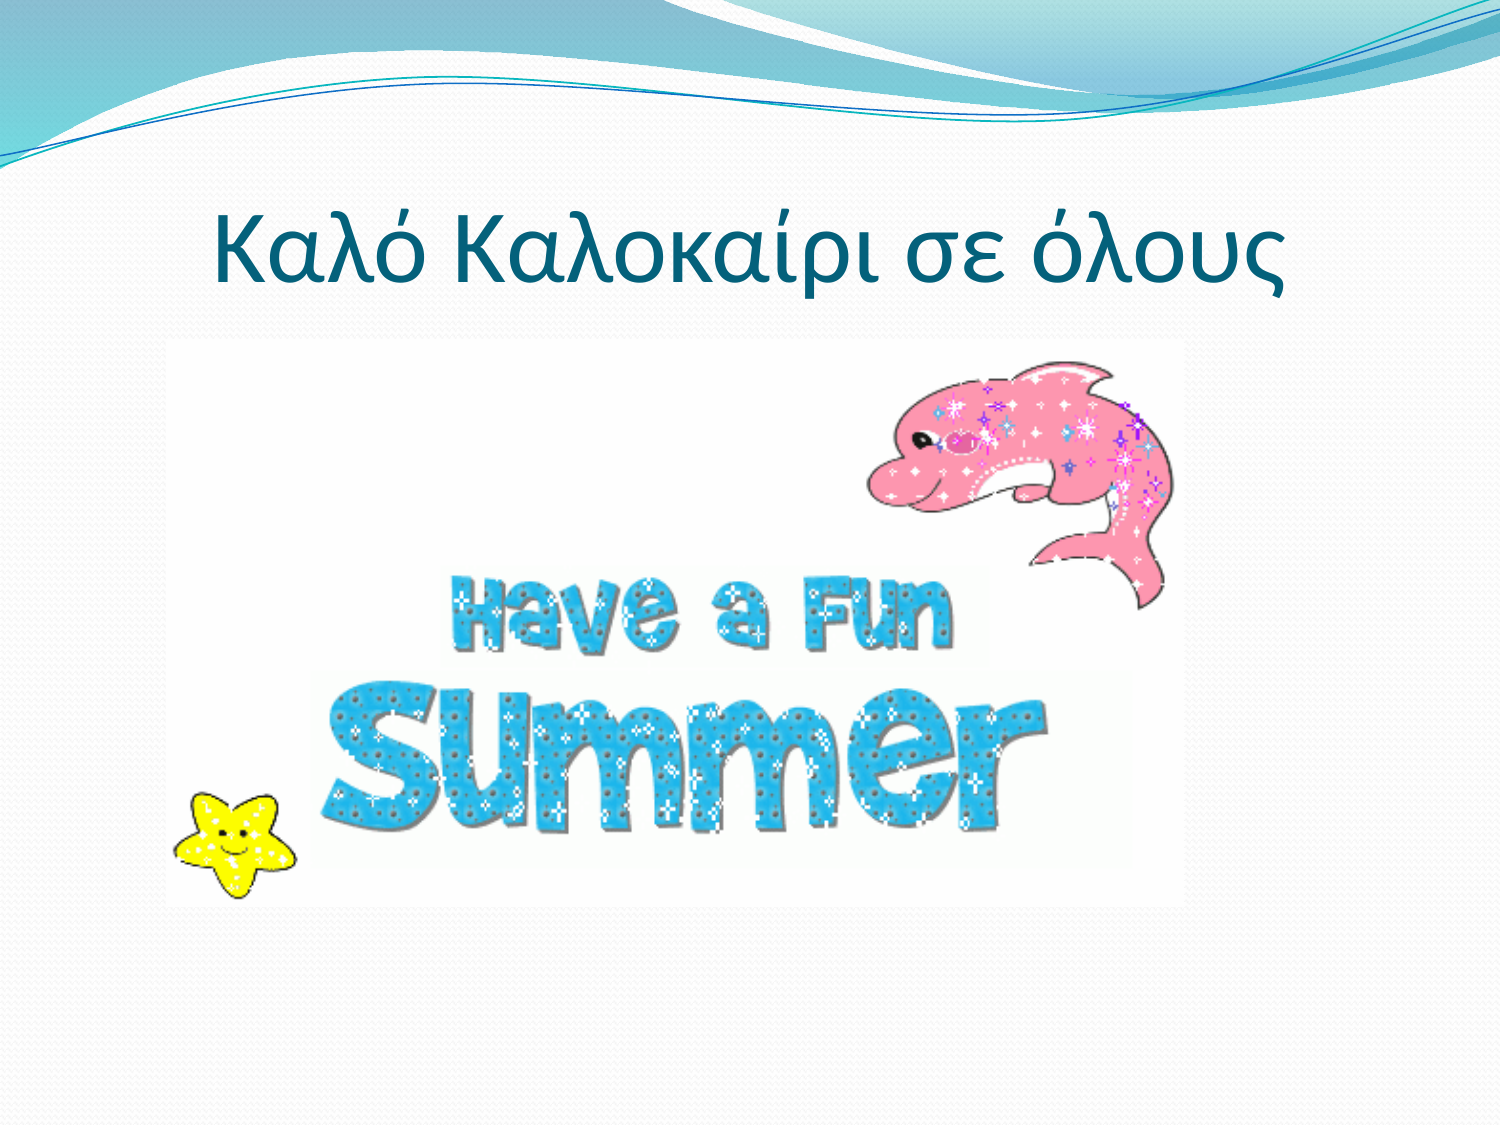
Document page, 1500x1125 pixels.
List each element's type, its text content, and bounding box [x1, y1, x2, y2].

title Καλό Καλοκαίρι σε όλους [75, 115, 1425, 303]
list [166, 339, 1184, 907]
